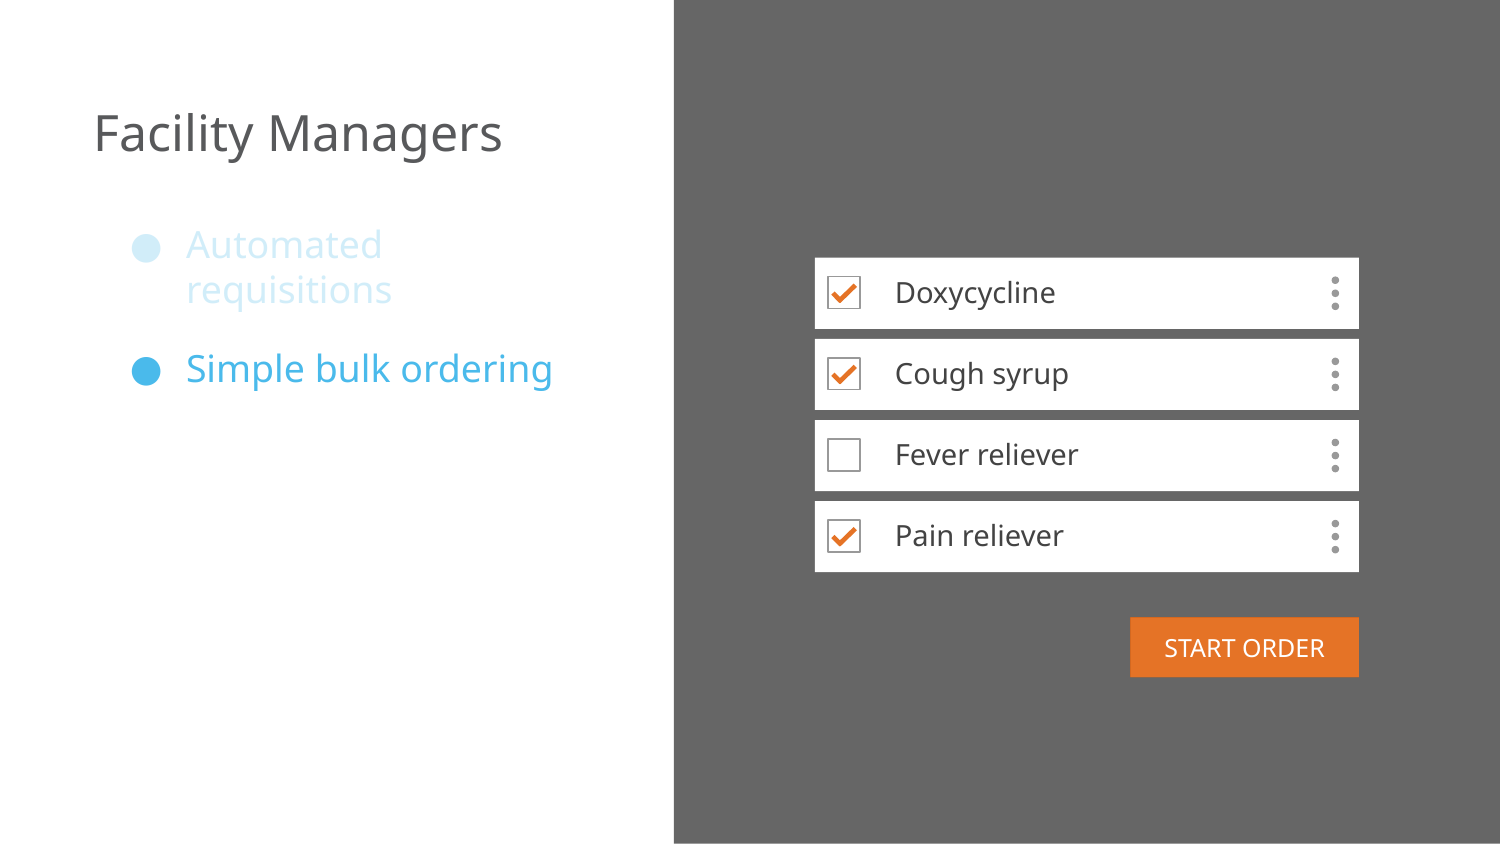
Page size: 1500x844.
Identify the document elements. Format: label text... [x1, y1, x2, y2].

text_box [673, 0, 1500, 844]
text_box [31, 206, 639, 350]
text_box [832, 285, 856, 302]
text_box Automated requisitions Simple bulk ordering [96, 350, 606, 698]
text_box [814, 257, 1360, 678]
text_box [832, 366, 856, 383]
text_box Facility Managers [79, 77, 571, 179]
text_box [832, 528, 856, 545]
